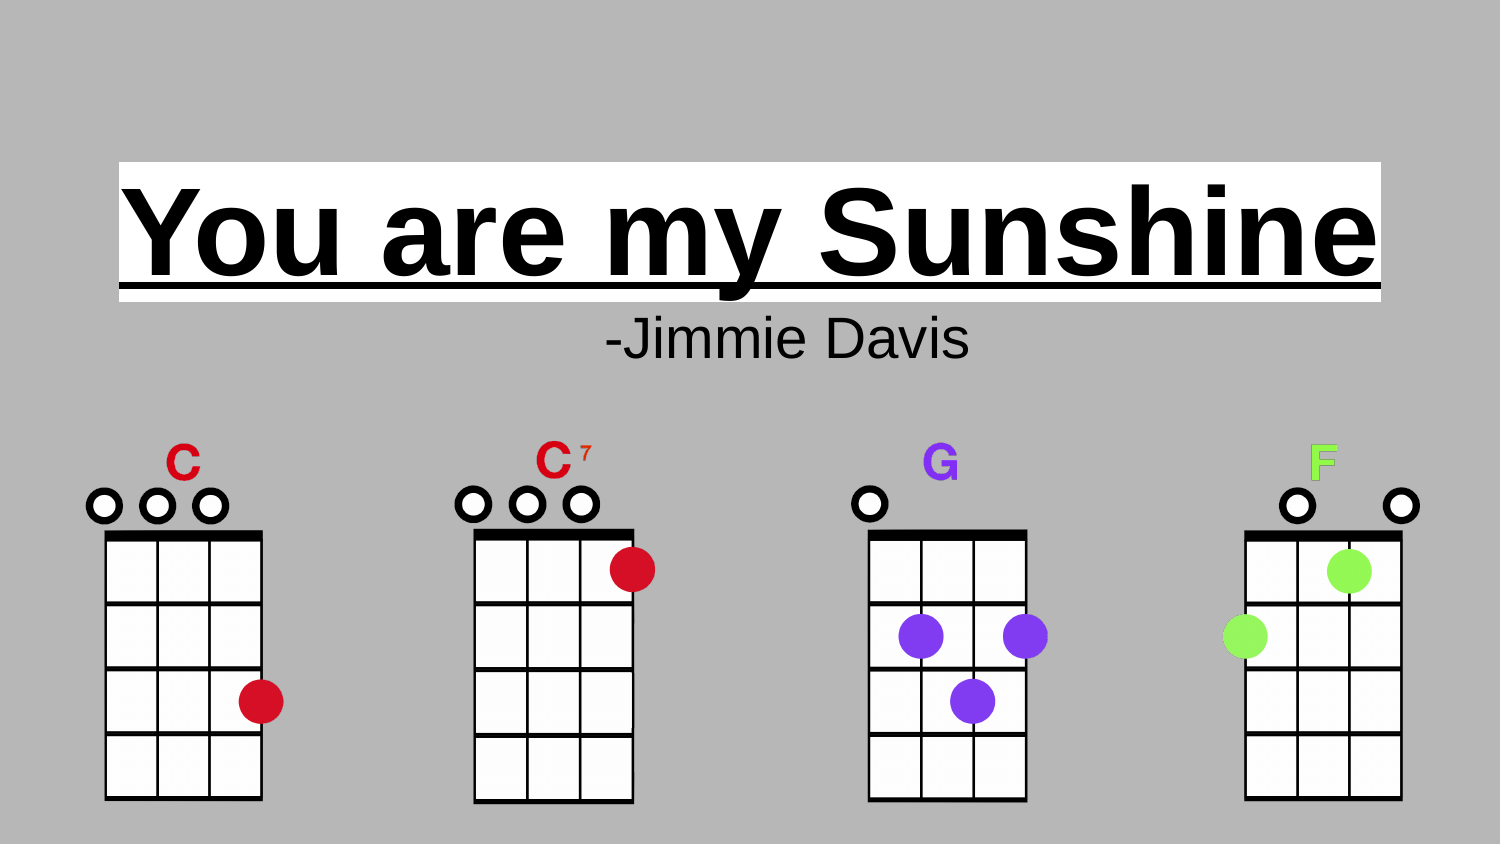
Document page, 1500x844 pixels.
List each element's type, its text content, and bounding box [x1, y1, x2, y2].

title You are my Sunshine -Jimmie Davis [51, 137, 1449, 386]
picture [840, 440, 1055, 821]
picture [76, 440, 291, 820]
picture [447, 439, 662, 822]
picture [1216, 440, 1431, 820]
